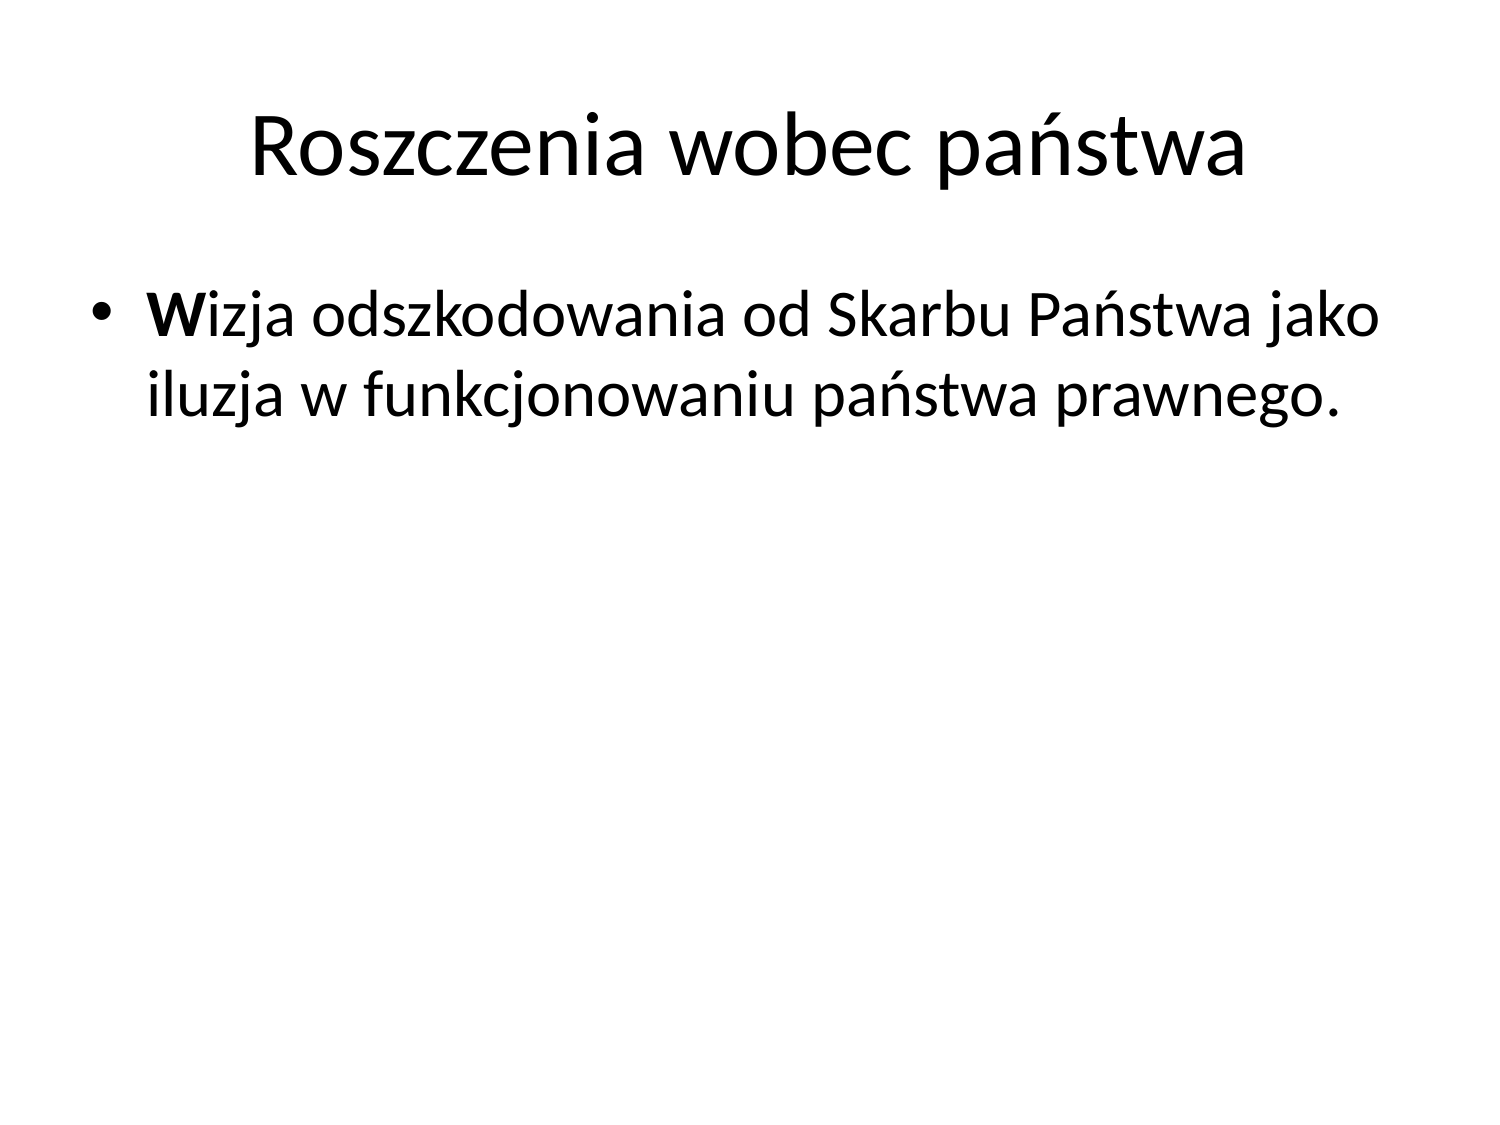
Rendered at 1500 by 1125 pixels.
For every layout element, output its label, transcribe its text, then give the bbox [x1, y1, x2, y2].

title Roszczenia wobec państwa [75, 45, 1425, 233]
list Wizja odszkodowania od Skarbu Państwa jako iluzja w funkcjonowaniu państwa prawnego. [75, 262, 1425, 1005]
